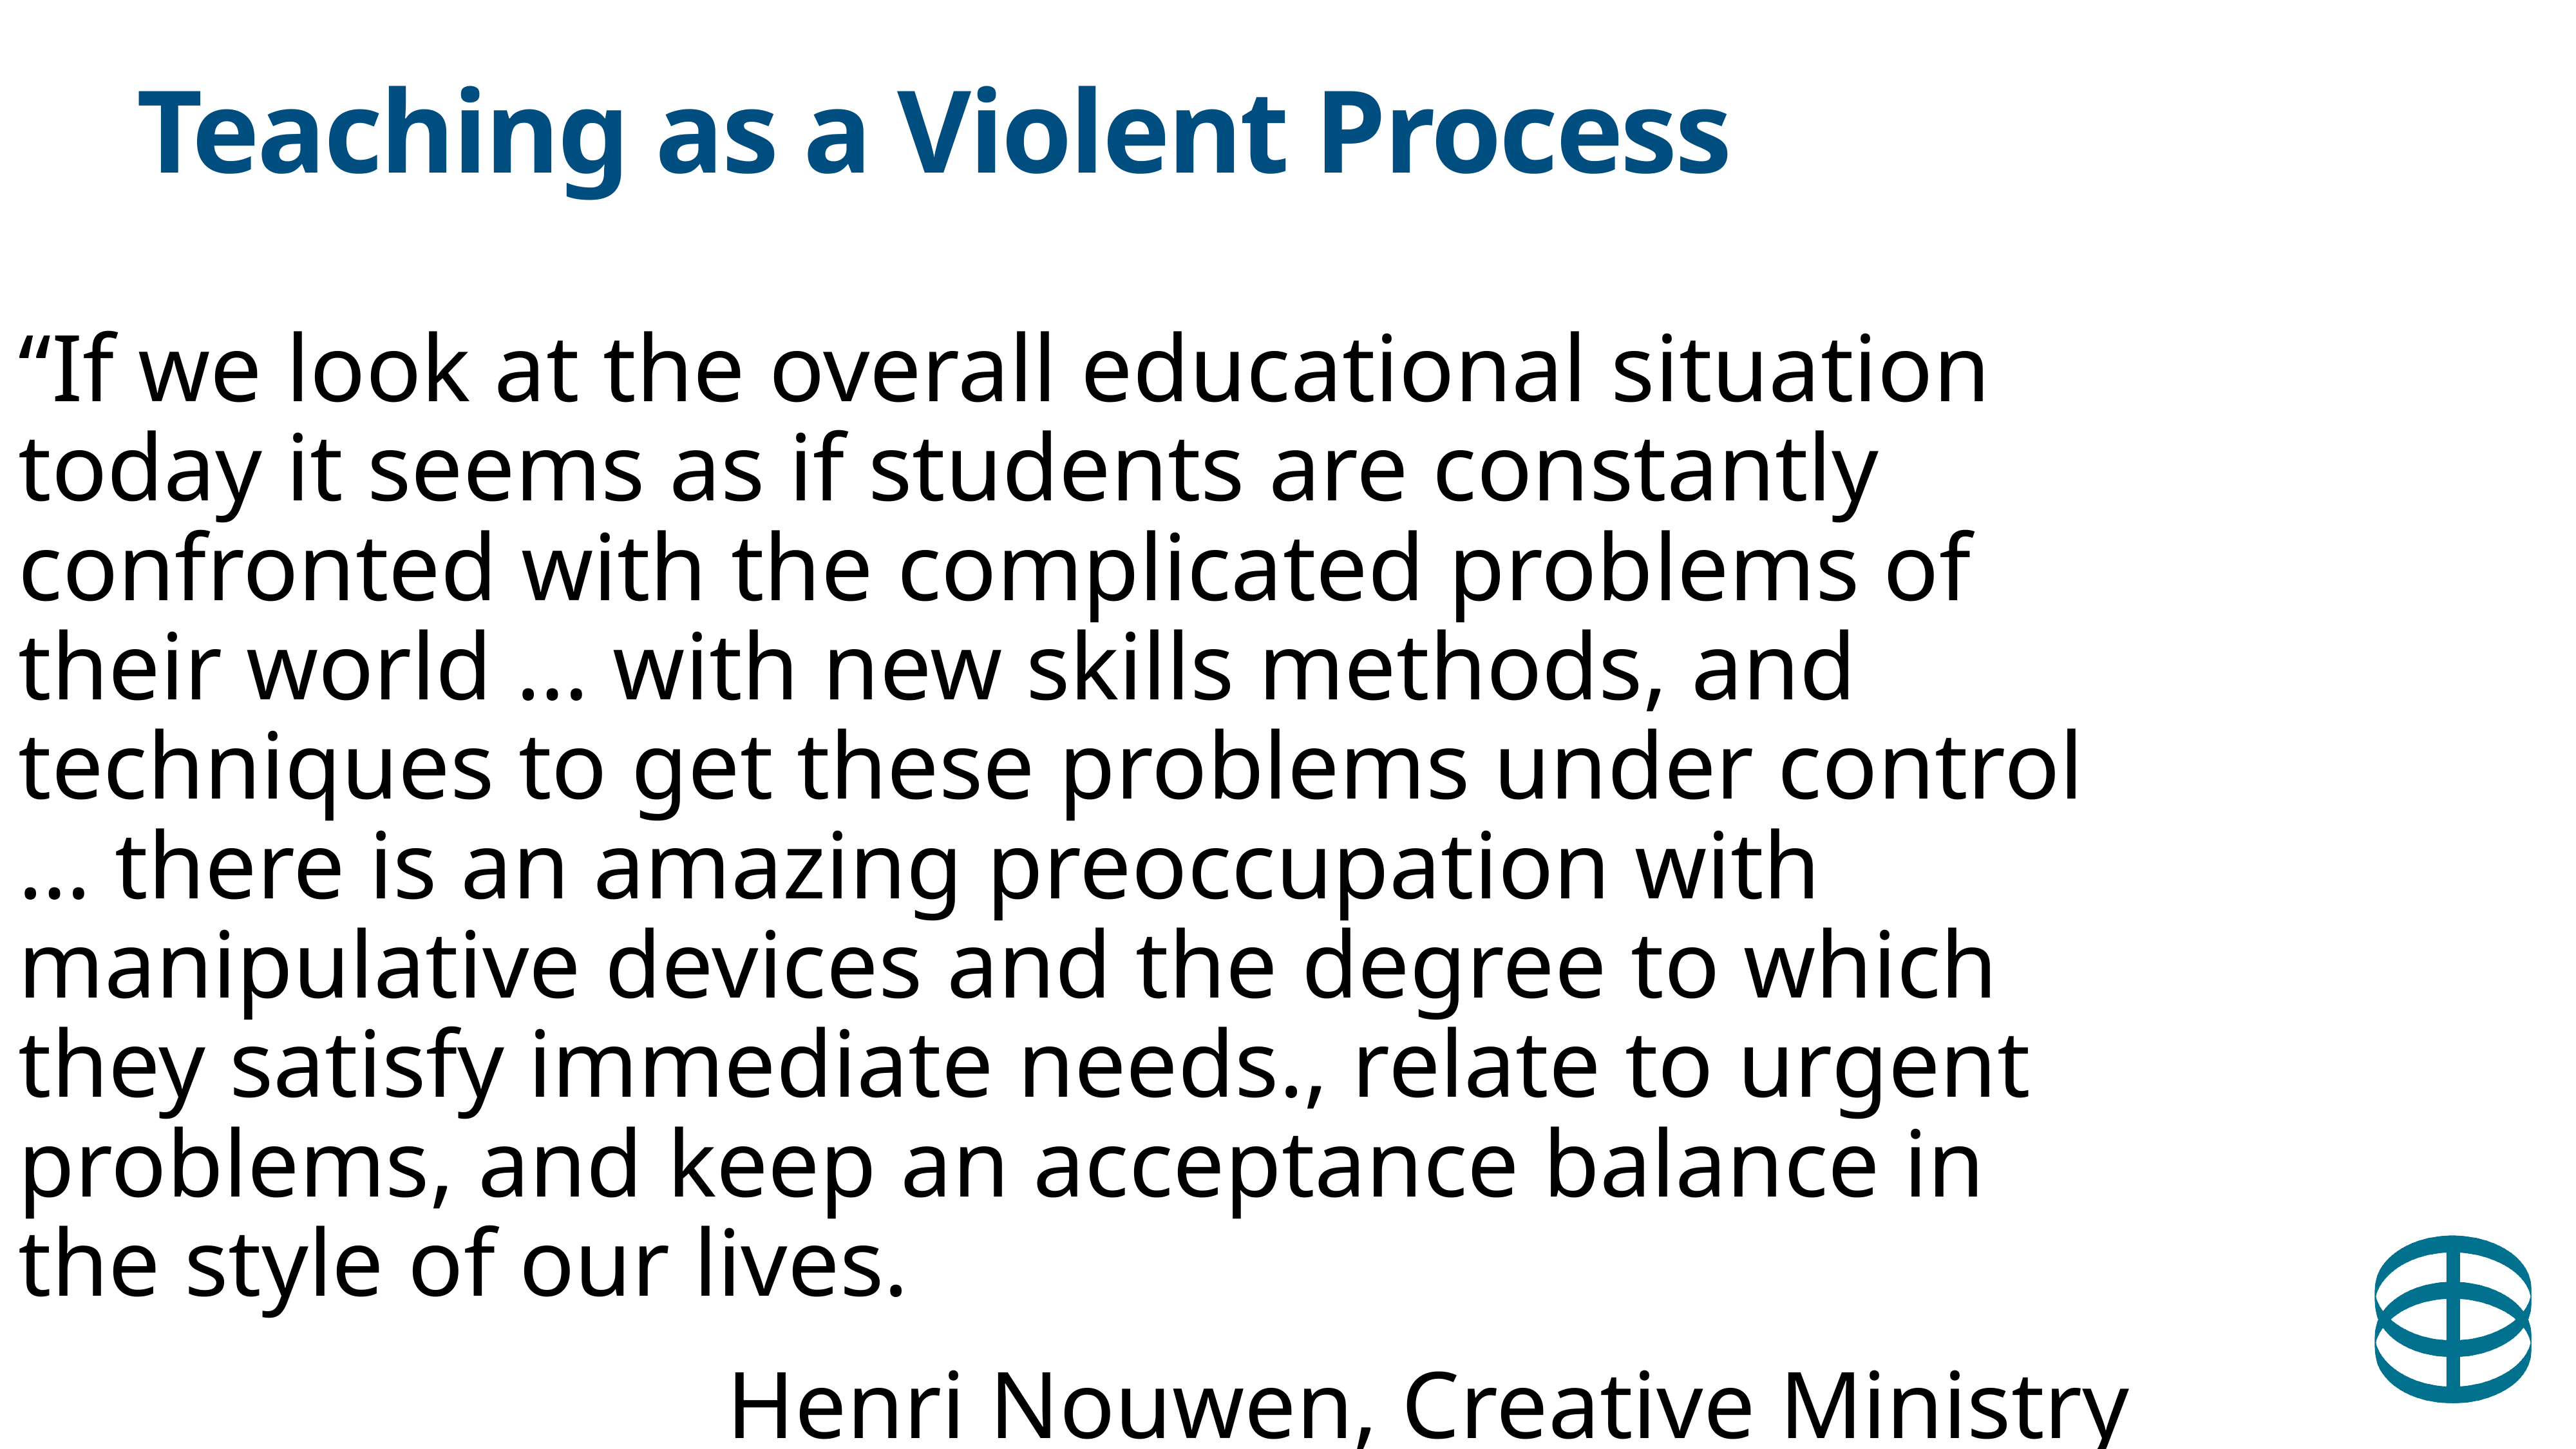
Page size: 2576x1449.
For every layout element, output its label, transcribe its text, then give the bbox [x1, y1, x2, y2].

picture [2461, 1329, 2532, 1386]
picture [2374, 1307, 2378, 1331]
picture [2529, 1312, 2532, 1328]
picture [2463, 1235, 2532, 1282]
picture [2374, 1354, 2438, 1403]
picture [2392, 1300, 2446, 1340]
title Teaching as a Violent Process [131, 80, 2074, 232]
list “If we look at the overall educational situation today it seems as if students are constantly confronted with the complicated problems of their world … with new skills methods, and techniques to get these problems under control … there is an amazing preoccupation with manipulative devices and the degree to which they satisfy immediate needs., relate to urgent problems, and keep an acceptance balance in the style of our lives. Henri Nouwen, Creative Ministry [12, 316, 2137, 1416]
picture [2461, 1253, 2532, 1311]
picture [2376, 1253, 2446, 1310]
picture [2374, 1235, 2442, 1284]
picture [2468, 1358, 2532, 1403]
picture [2376, 1329, 2446, 1386]
picture [2461, 1300, 2514, 1340]
